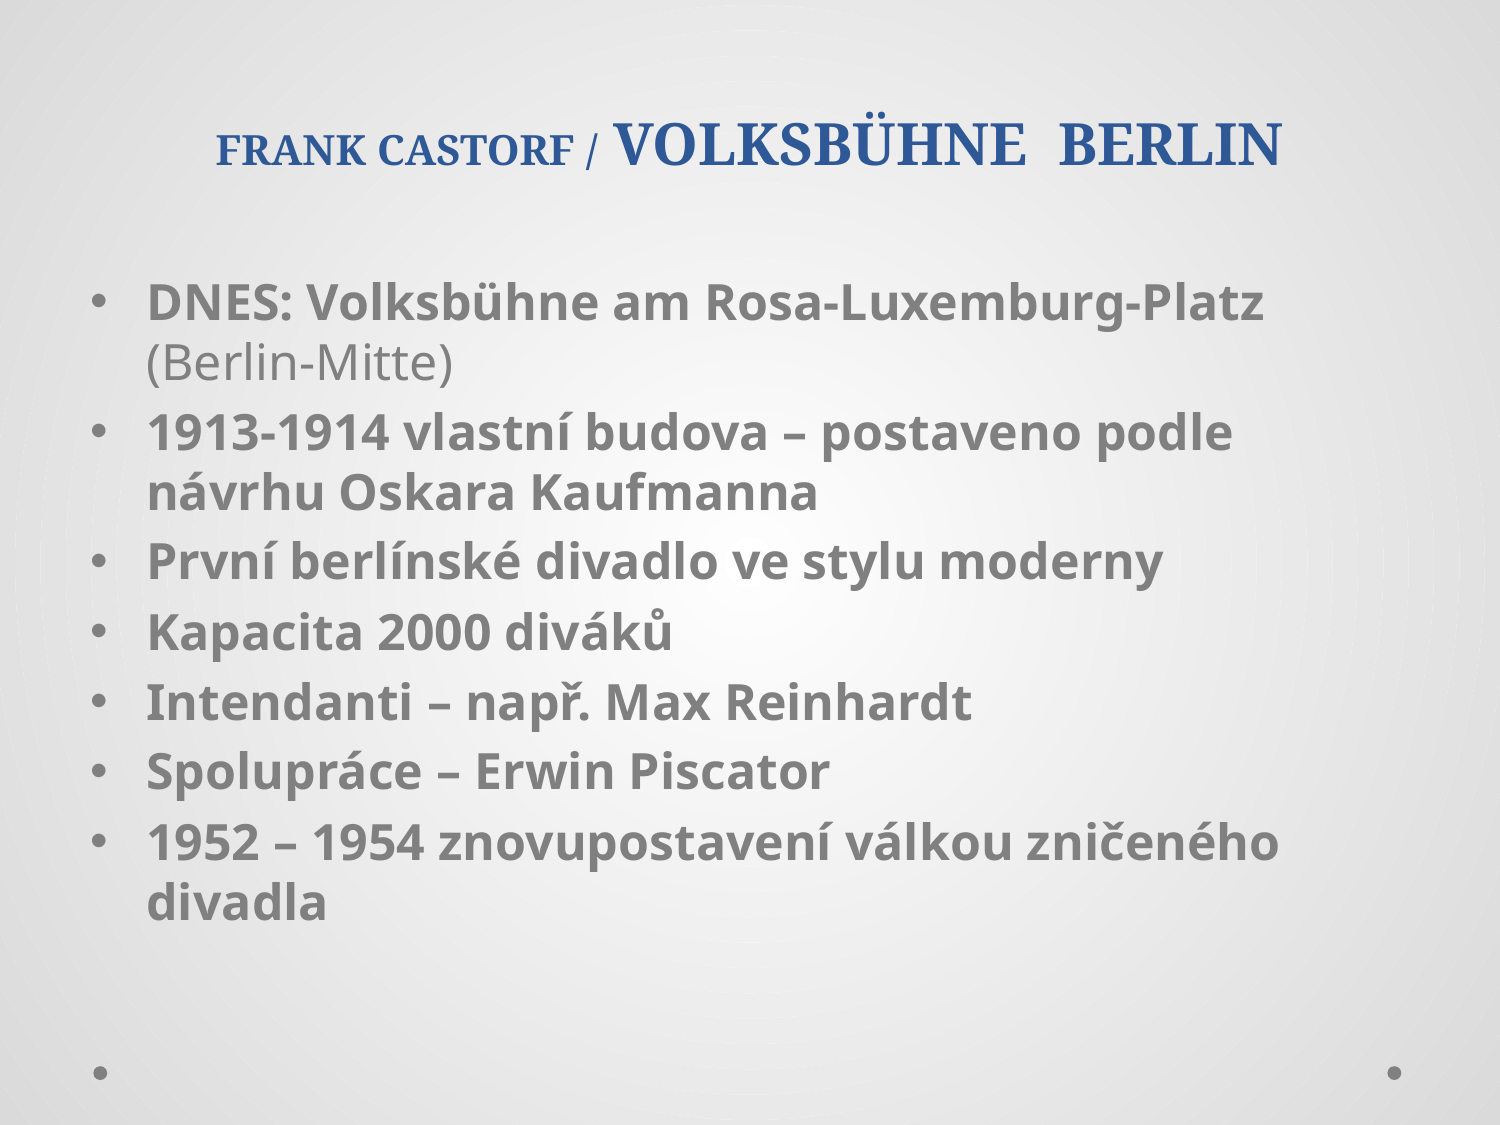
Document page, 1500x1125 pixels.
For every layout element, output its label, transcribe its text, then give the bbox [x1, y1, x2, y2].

title FRANK CASTORF / VOLKSBÜHNE BERLIN [75, 0, 1425, 185]
list DNES: Volksbühne am Rosa-Luxemburg-Platz (Berlin-Mitte) 1913-1914 vlastní budova – postaveno podle návrhu Oskara Kaufmanna První berlínské divadlo ve stylu moderny Kapacita 2000 diváků Intendanti – např. Max Reinhardt Spolupráce – Erwin Piscator 1952 – 1954 znovupostavení válkou zničeného divadla [75, 262, 1425, 1005]
